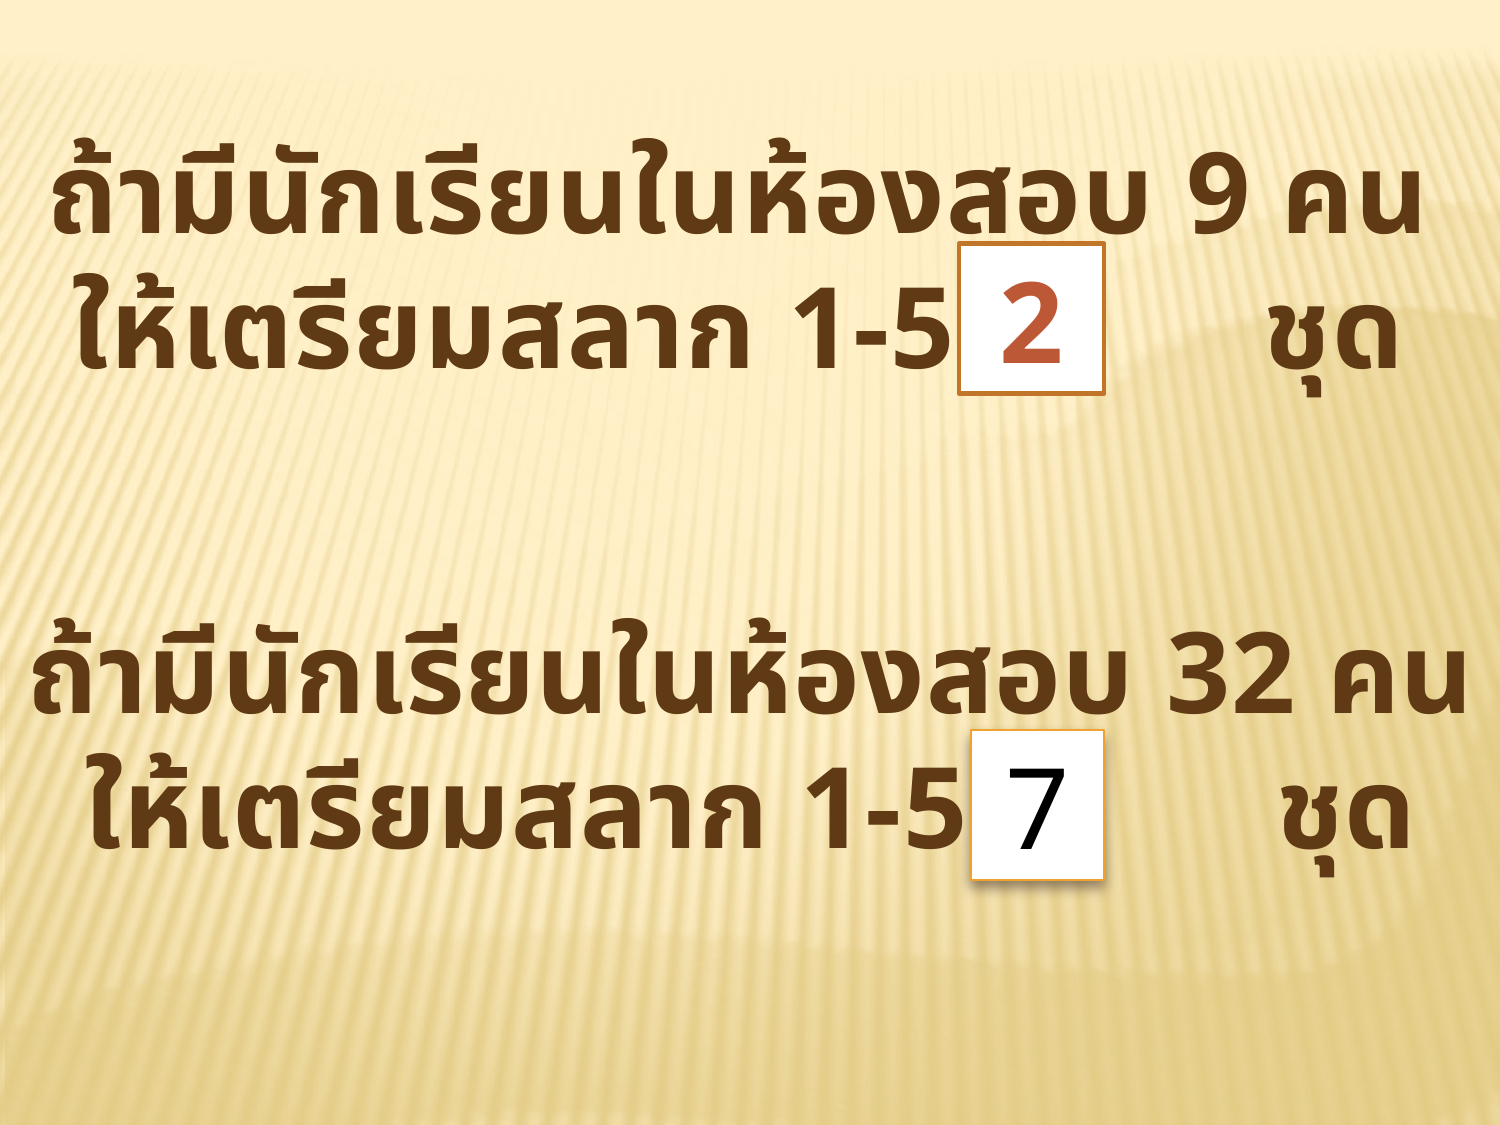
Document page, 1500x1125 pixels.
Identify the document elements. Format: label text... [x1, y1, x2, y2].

text_box 7 [970, 729, 1105, 881]
text_box 2 [957, 241, 1106, 396]
text_box ถ้ามีนักเรียนในห้องสอบ 32 คน ให้เตรียมสลาก 1-5 = ชุด [11, 593, 1489, 879]
text_box ถ้ามีนักเรียนในห้องสอบ 9 คน ให้เตรียมสลาก 1-5 = ชุด [32, 113, 1444, 399]
